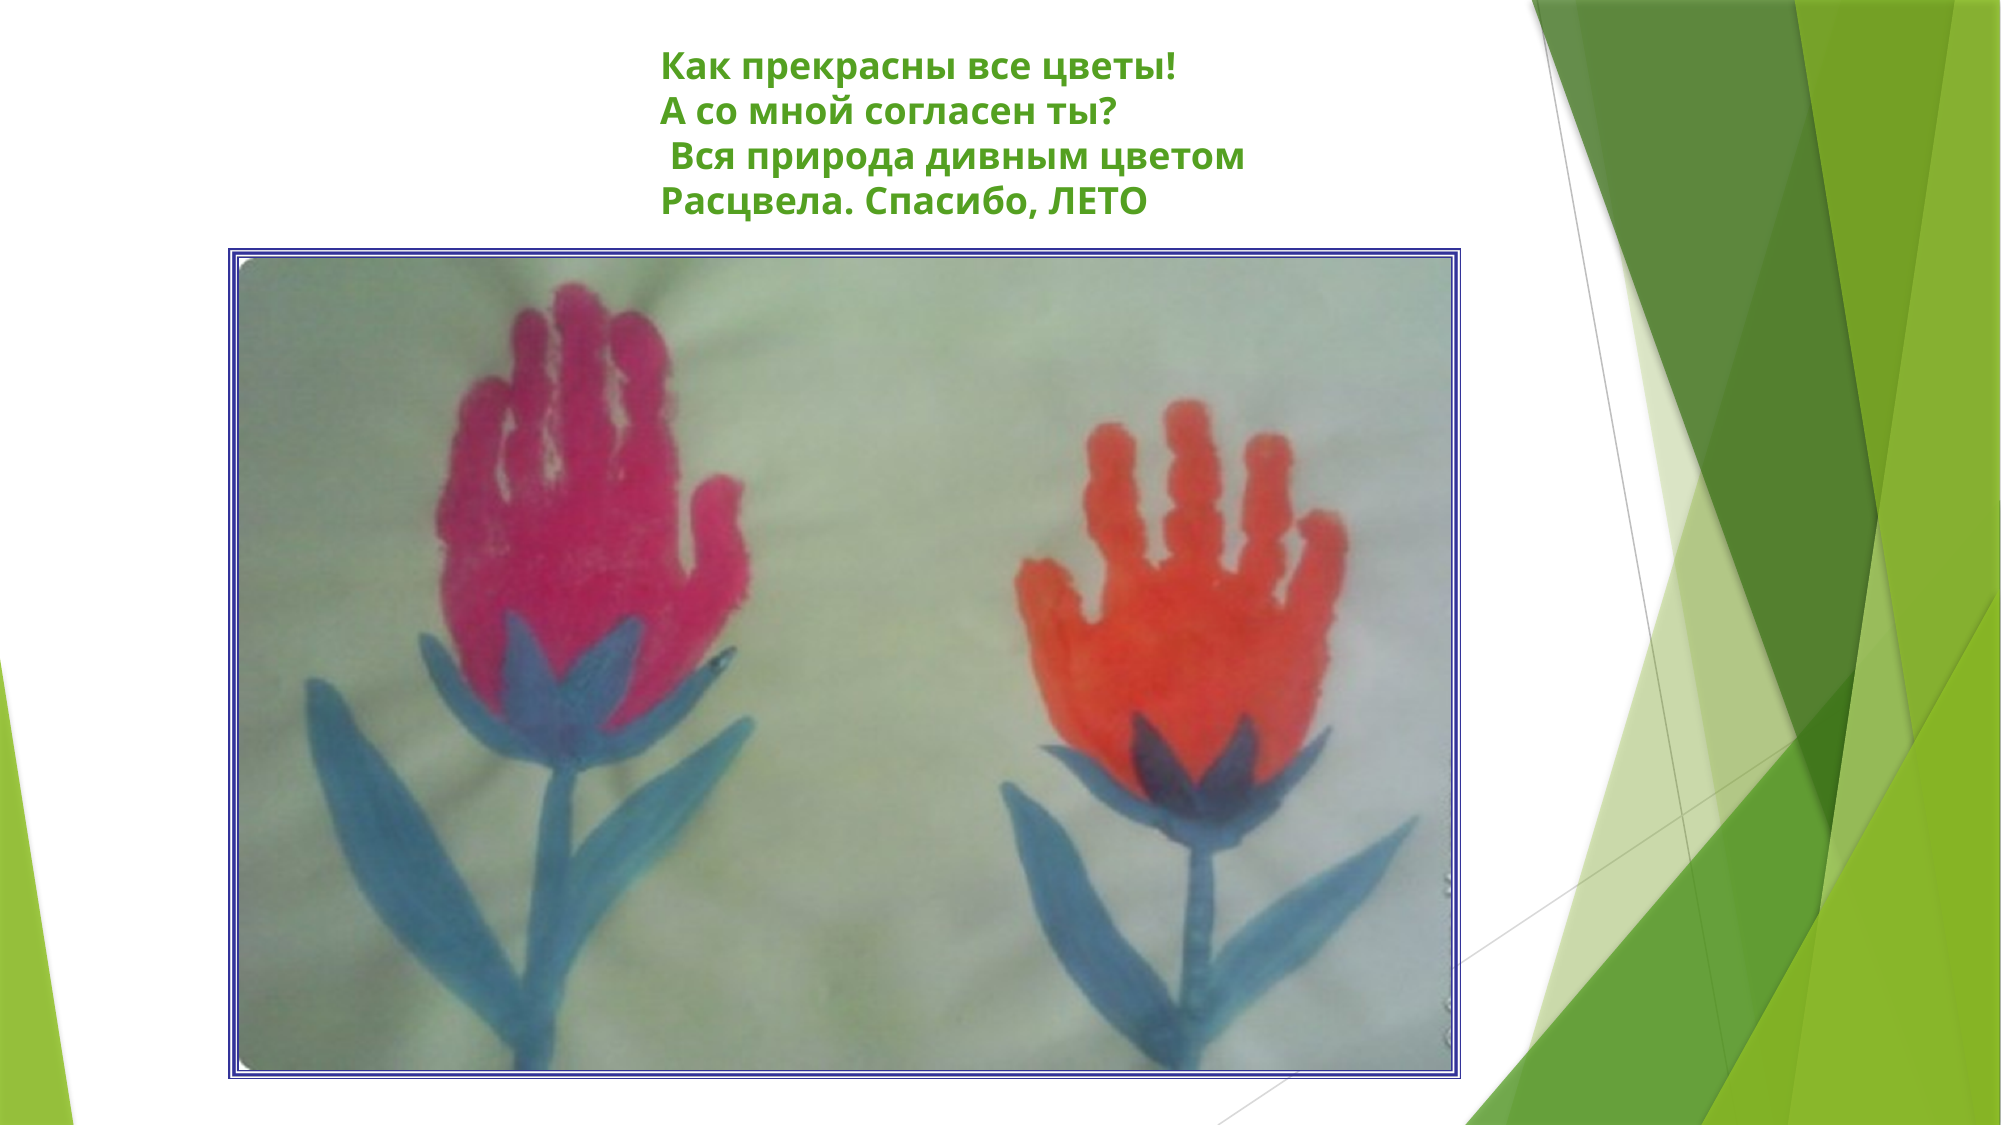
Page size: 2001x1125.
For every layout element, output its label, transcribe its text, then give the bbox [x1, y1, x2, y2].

picture [228, 248, 1462, 1080]
text_box Как прекрасны все цветы! А со мной согласен ты? Вся природа дивным цветом Расцвела. Спасибо, ЛЕТО [645, 34, 1500, 230]
